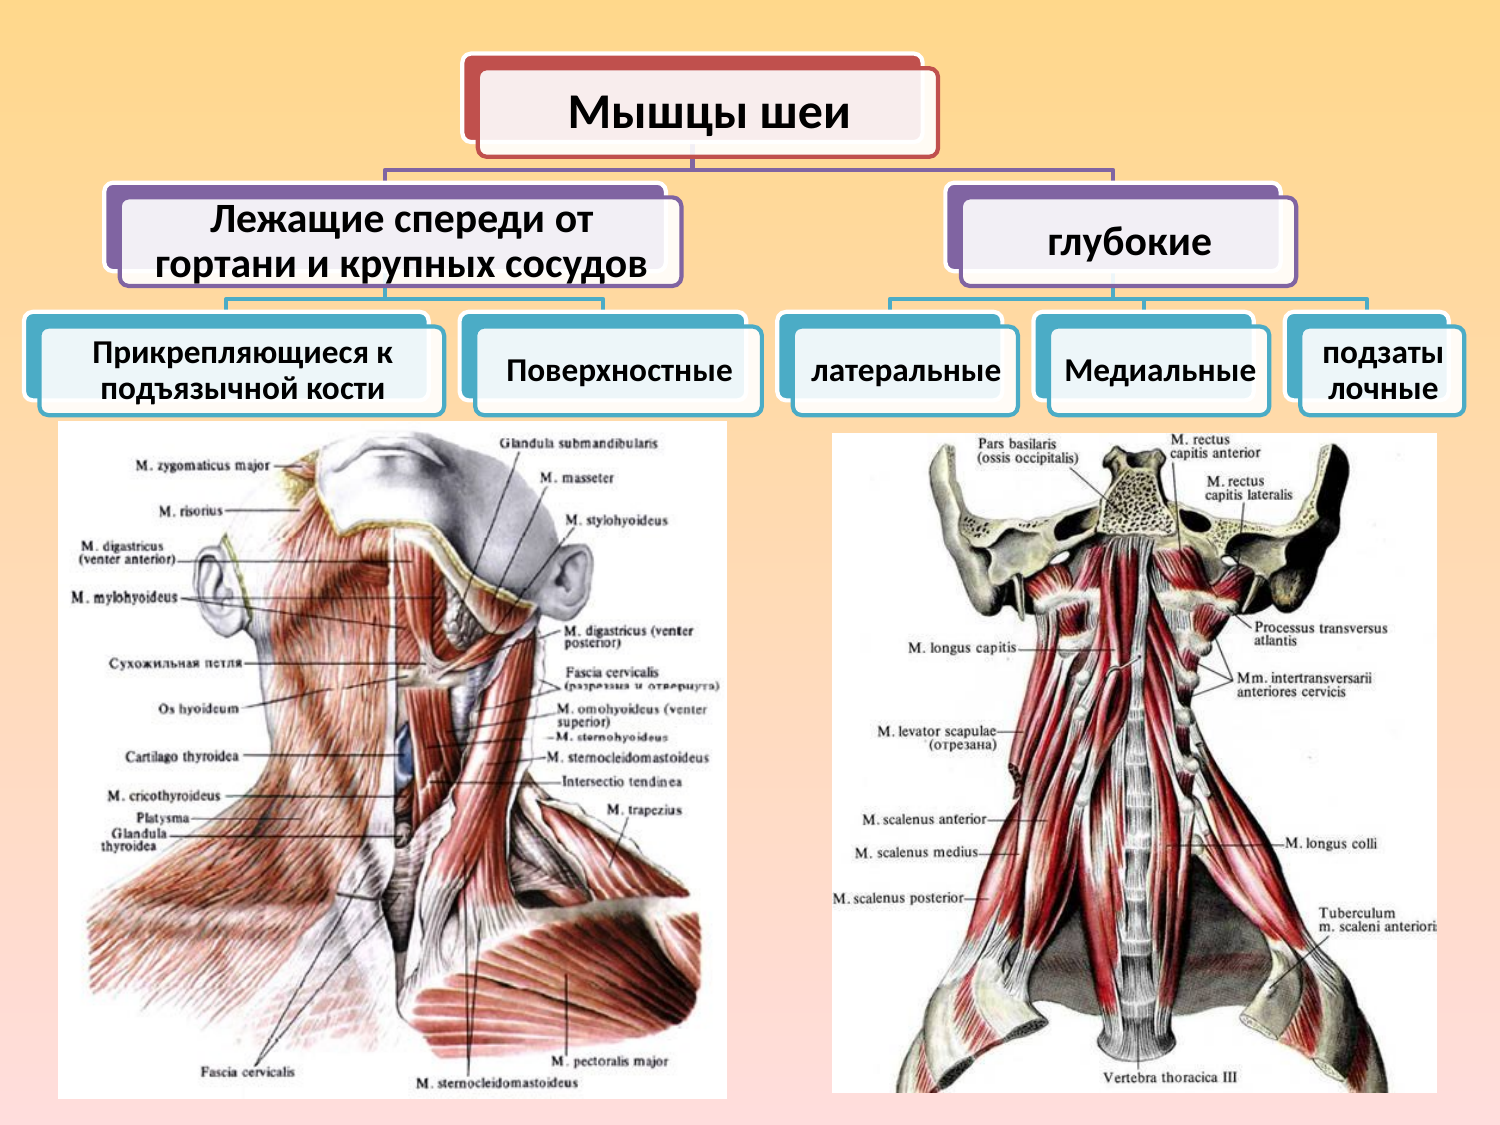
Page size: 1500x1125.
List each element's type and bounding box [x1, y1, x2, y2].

text_box [23, 34, 1466, 434]
picture [58, 421, 727, 1099]
picture [831, 433, 1438, 1093]
